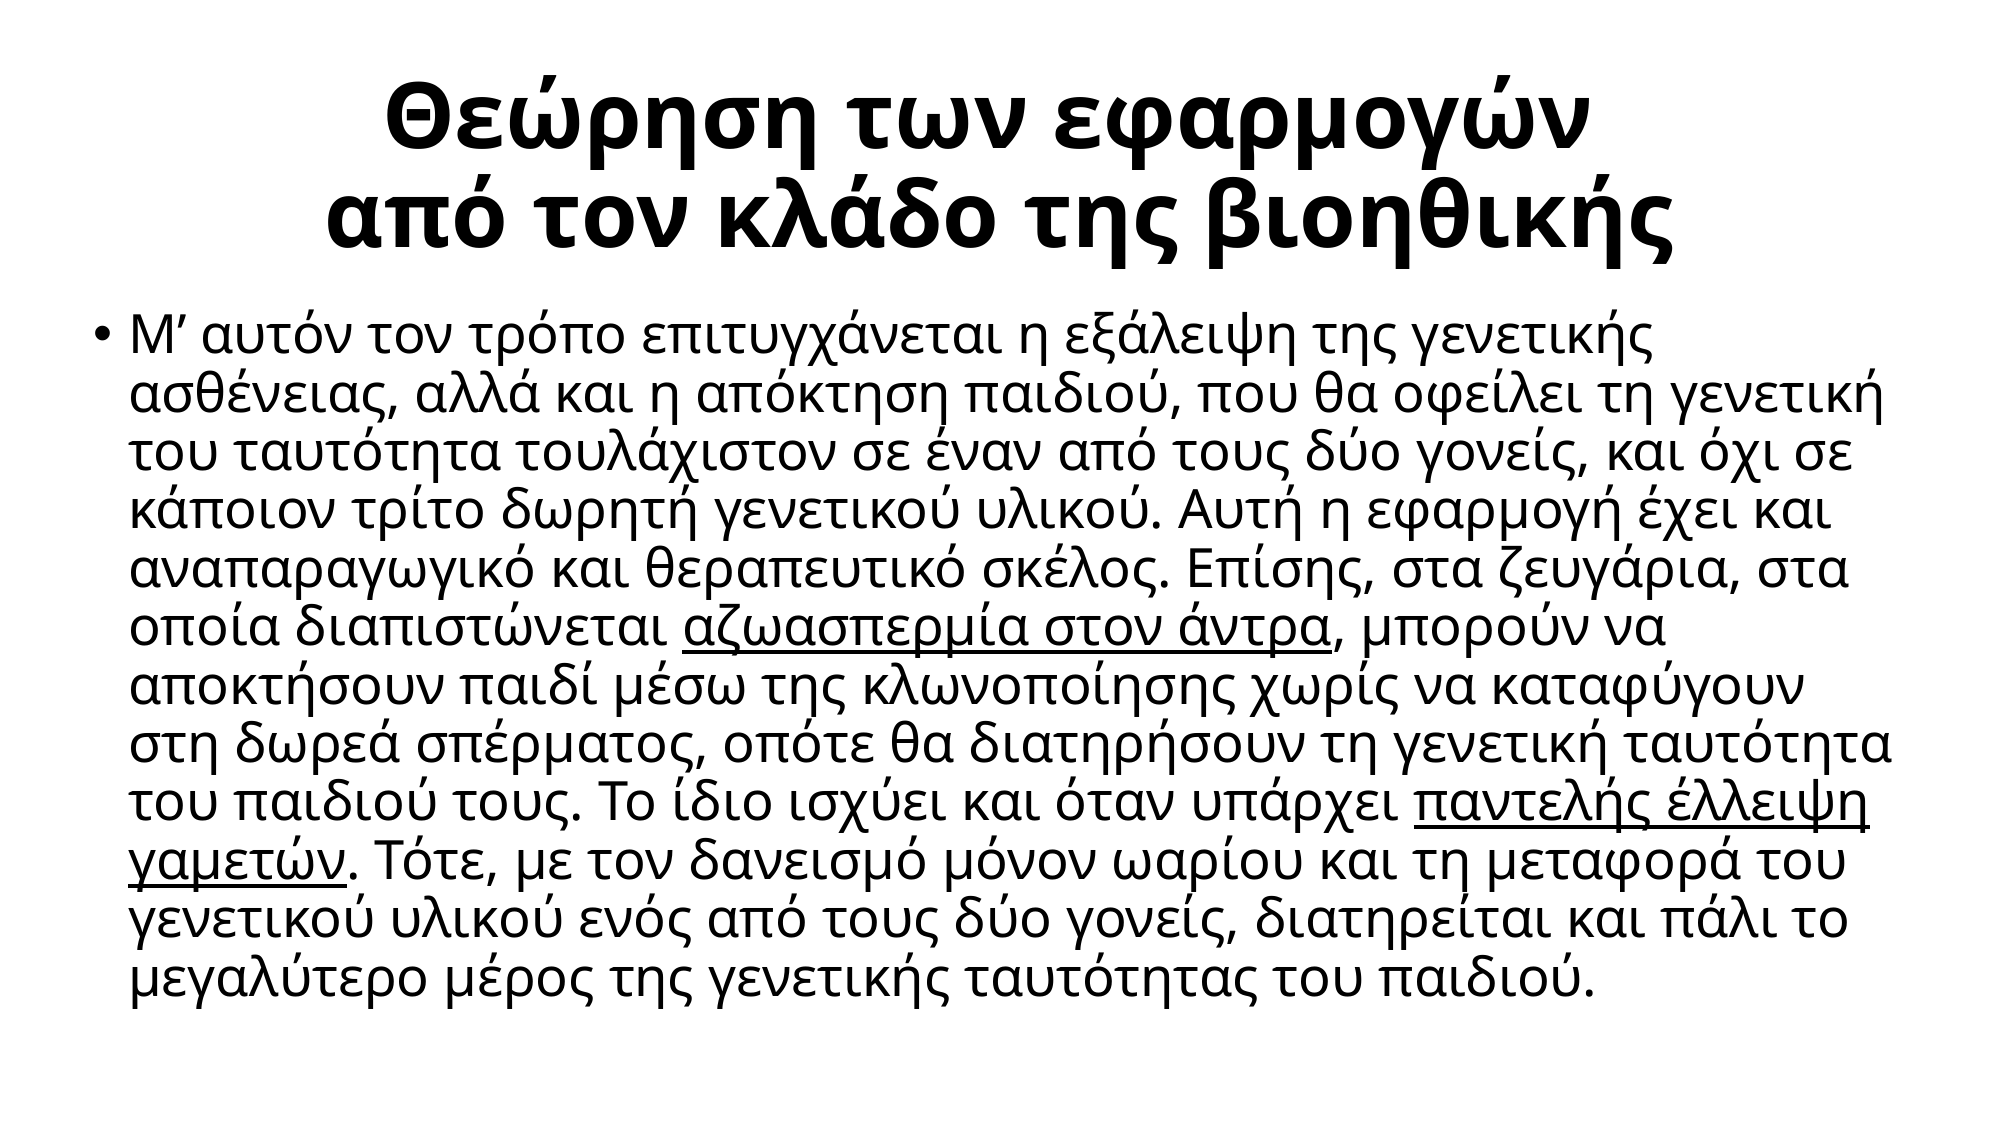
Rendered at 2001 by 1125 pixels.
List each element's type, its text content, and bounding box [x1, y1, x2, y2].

list Μ’ αυτόν τον τρόπο επιτυγχάνεται η εξάλειψη της γενετικής ασθένειας, αλλά και η απόκτηση παιδιού, που θα οφείλει τη γενετική του ταυτότητα τουλάχιστον σε έναν από τους δύο γονείς, και όχι σε κάποιον τρίτο δωρητή γενετικού υλικού. Αυτή η εφαρμογή έχει και αναπαραγωγικό και θεραπευτικό σκέλος. Επίσης, στα ζευγάρια, στα οποία διαπιστώνεται αζωασπερμία στον άντρα, μπορούν να αποκτήσουν παιδί μέσω της κλωνοποίησης χωρίς να καταφύγουν στη δωρεά σπέρματος, οπότε θα διατηρήσουν τη γενετική ταυτότητα του παιδιού τους. Το ίδιο ισχύει και όταν υπάρχει παντελής έλλειψη γαμετών. Τότε, με τον δανεισμό μόνον ωαρίου και τη μεταφορά του γενετικού υλικού ενός από τους δύο γονείς, διατηρείται και πάλι το μεγαλύτερο μέρος της γενετικής ταυτότητας του παιδιού. [78, 299, 1910, 1076]
title Θεώρηση των εφαρμογών από τον κλάδο της βιοηθικής [137, 59, 1863, 278]
